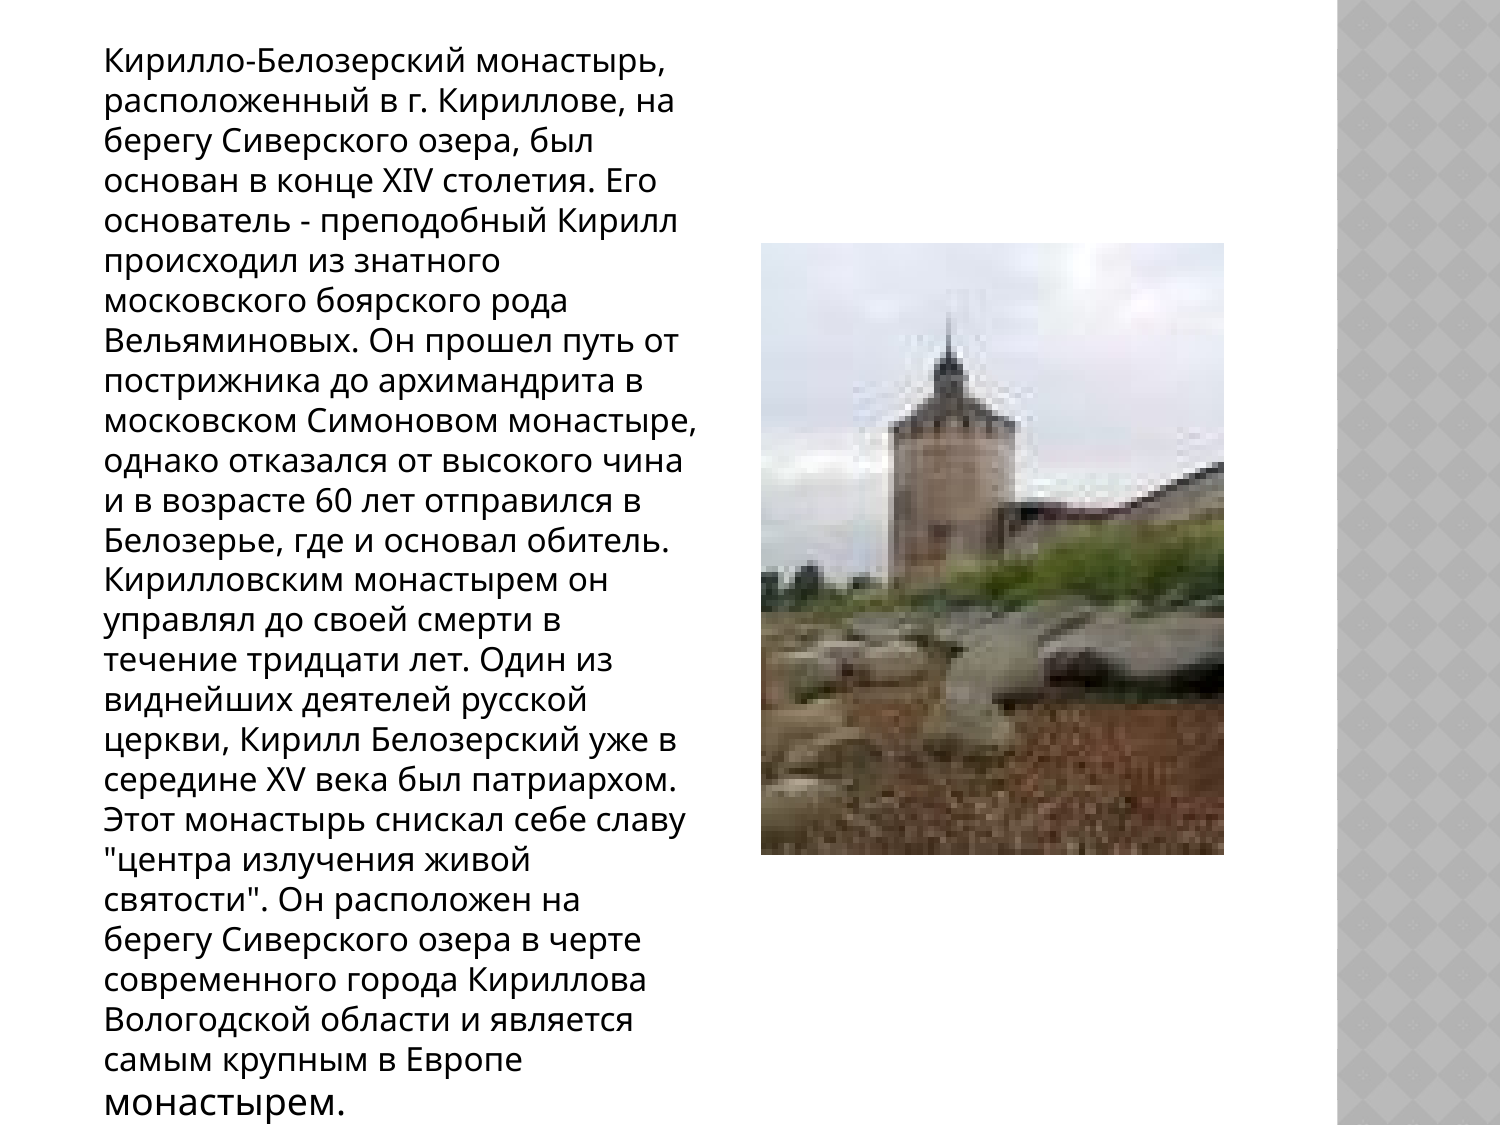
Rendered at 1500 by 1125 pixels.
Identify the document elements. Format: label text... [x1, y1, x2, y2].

text_box Кирилло-Белозерский монастырь, расположенный в г. Кириллове, на берегу Сиверского озера, был основан в конце XIV столетия. Его основатель - преподобный Кирилл происходил из знатного московского боярского рода Вельяминовых. Он прошел путь от пострижника до архимандрита в московском Симоновом монастыре, однако отказался от высокого чина и в возрасте 60 лет отправился в Белозерье, где и основал обитель. Кирилловским монастырем он управлял до своей смерти в течение тридцати лет. Один из виднейших деятелей русской церкви, Кирилл Белозерский уже в середине XV века был патриархом. Этот монастырь снискал себе славу "центра излучения живой святости". Он расположен на берегу Сиверского озера в черте современного города Кириллова Вологодской области и является самым крупным в Европе монастырем. [88, 32, 715, 1125]
picture [761, 243, 1224, 856]
